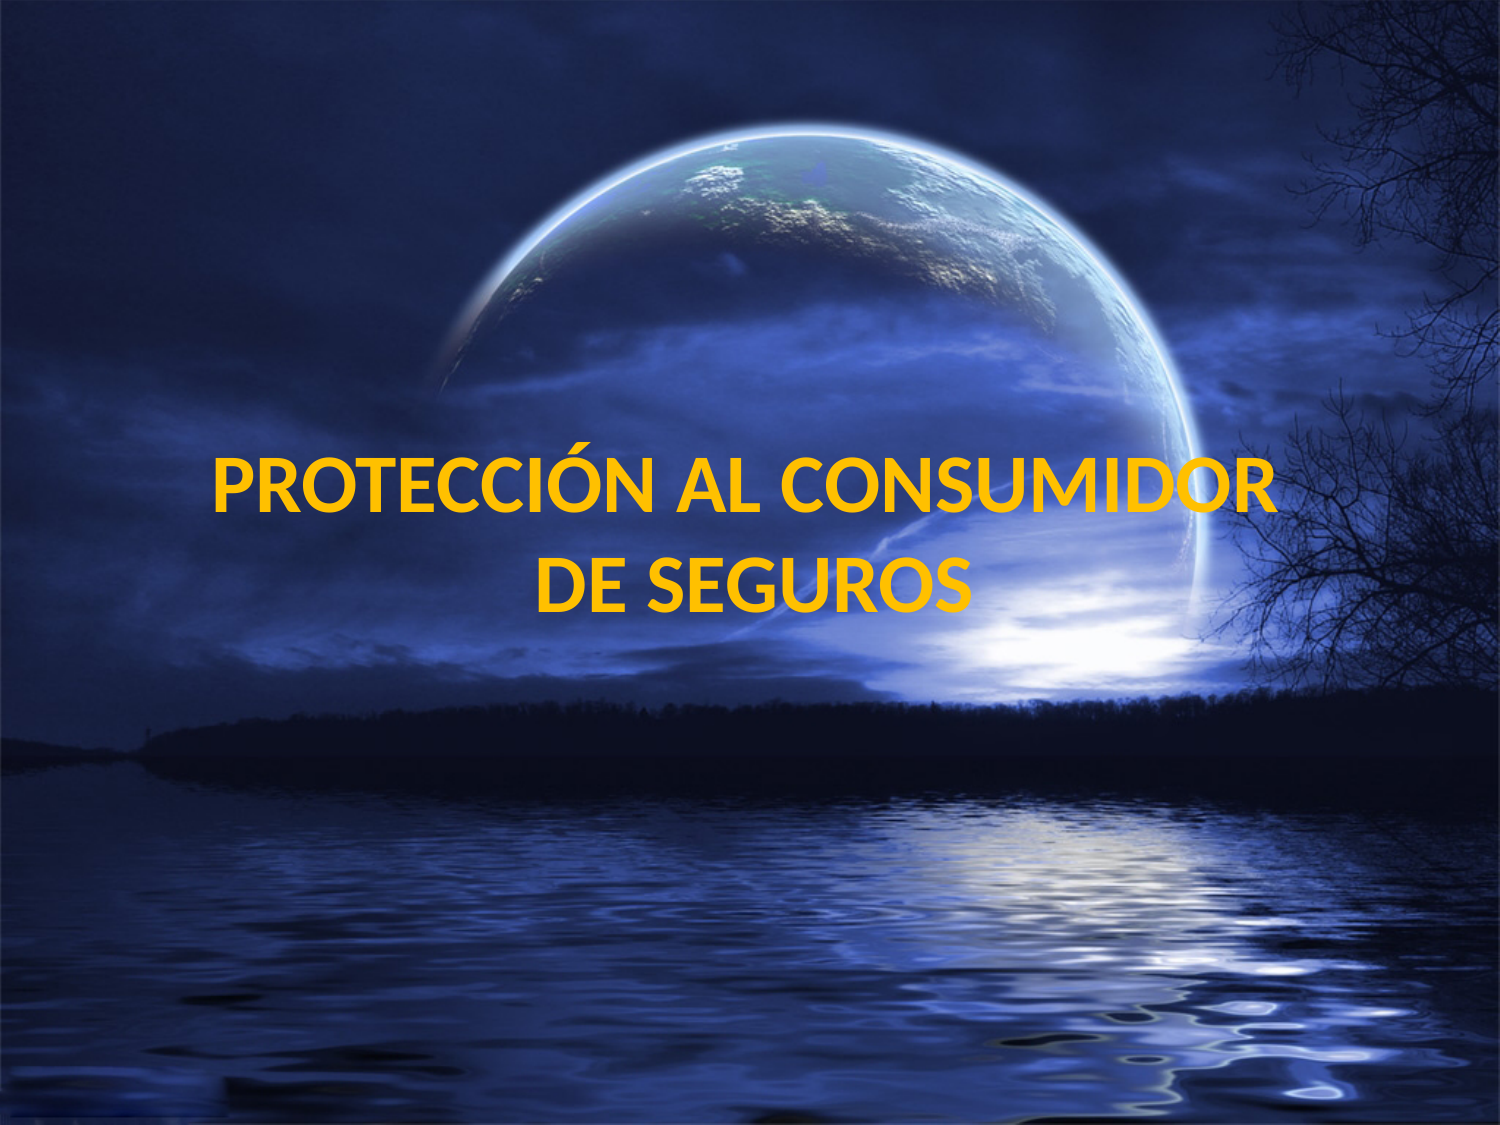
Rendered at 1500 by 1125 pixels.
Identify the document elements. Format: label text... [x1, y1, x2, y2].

title Protección al consumidor de seguros [117, 421, 1393, 646]
picture [0, 0, 1500, 1125]
